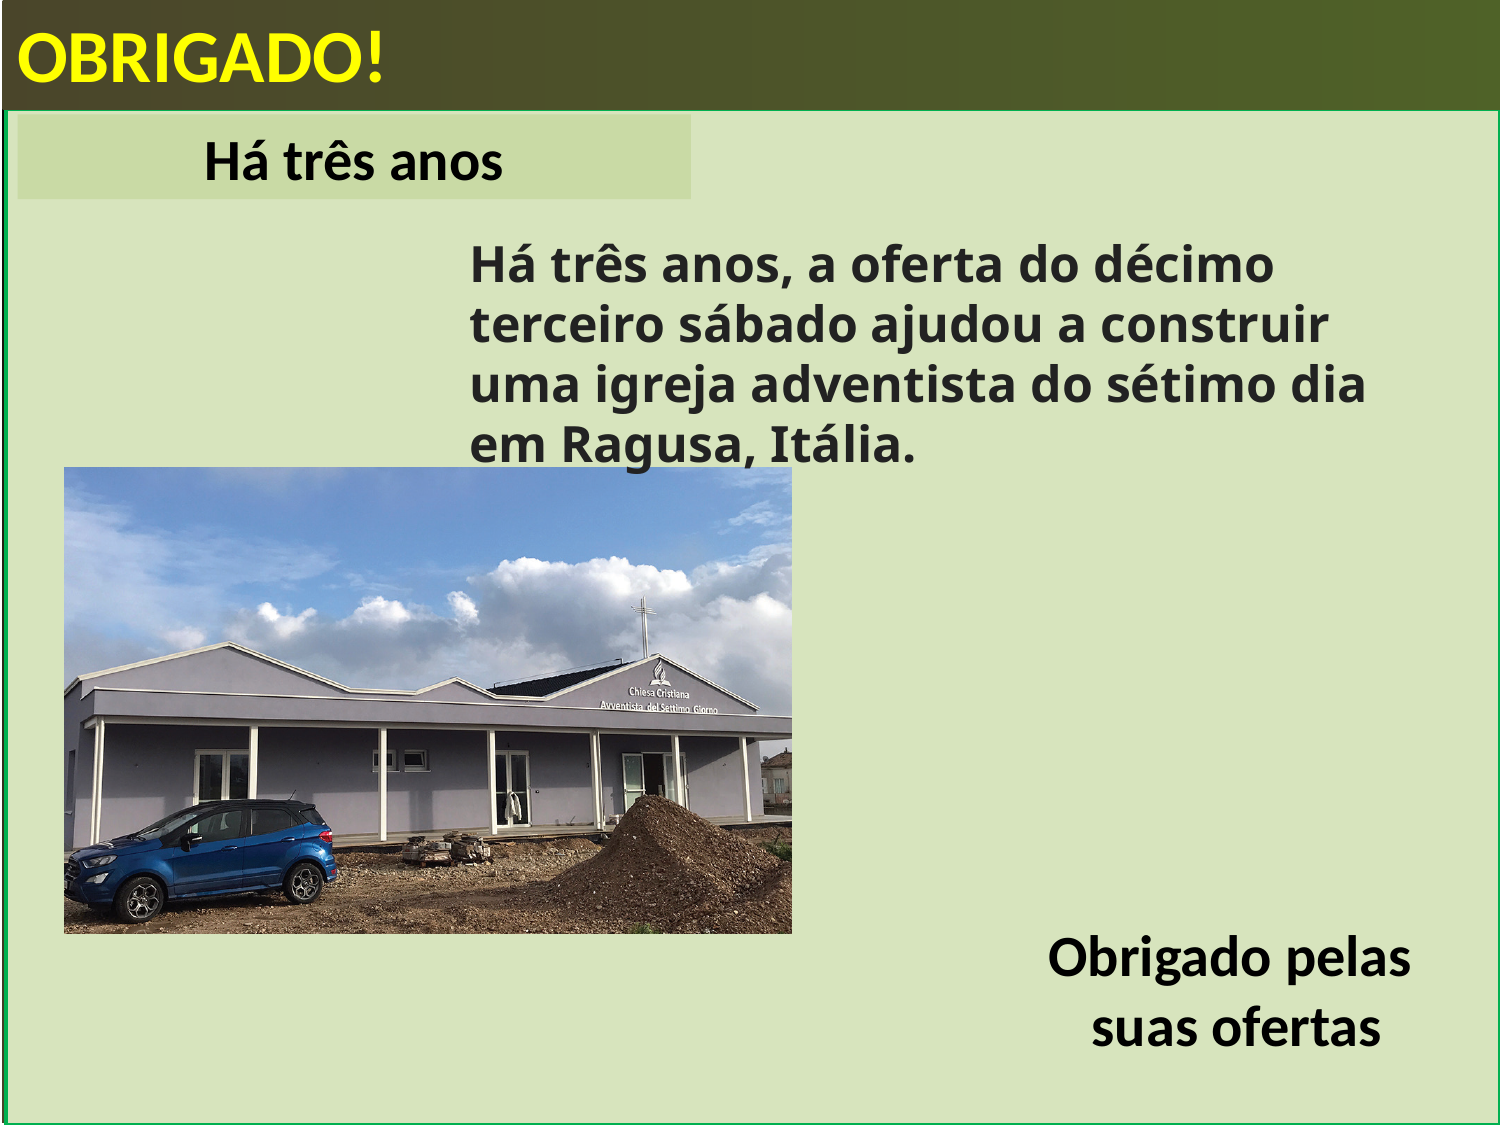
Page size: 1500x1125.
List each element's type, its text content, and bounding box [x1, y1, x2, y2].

text_box Há três anos, a oferta do décimo terceiro sábado ajudou a construir uma igreja adventista do sétimo dia em Ragusa, Itália. [454, 225, 1394, 481]
text_box Obrigado pelas suas ofertas [986, 910, 1475, 1066]
text_box Há três anos [17, 114, 691, 200]
list OBRIGADO! [2, 0, 1497, 110]
picture [64, 467, 792, 935]
